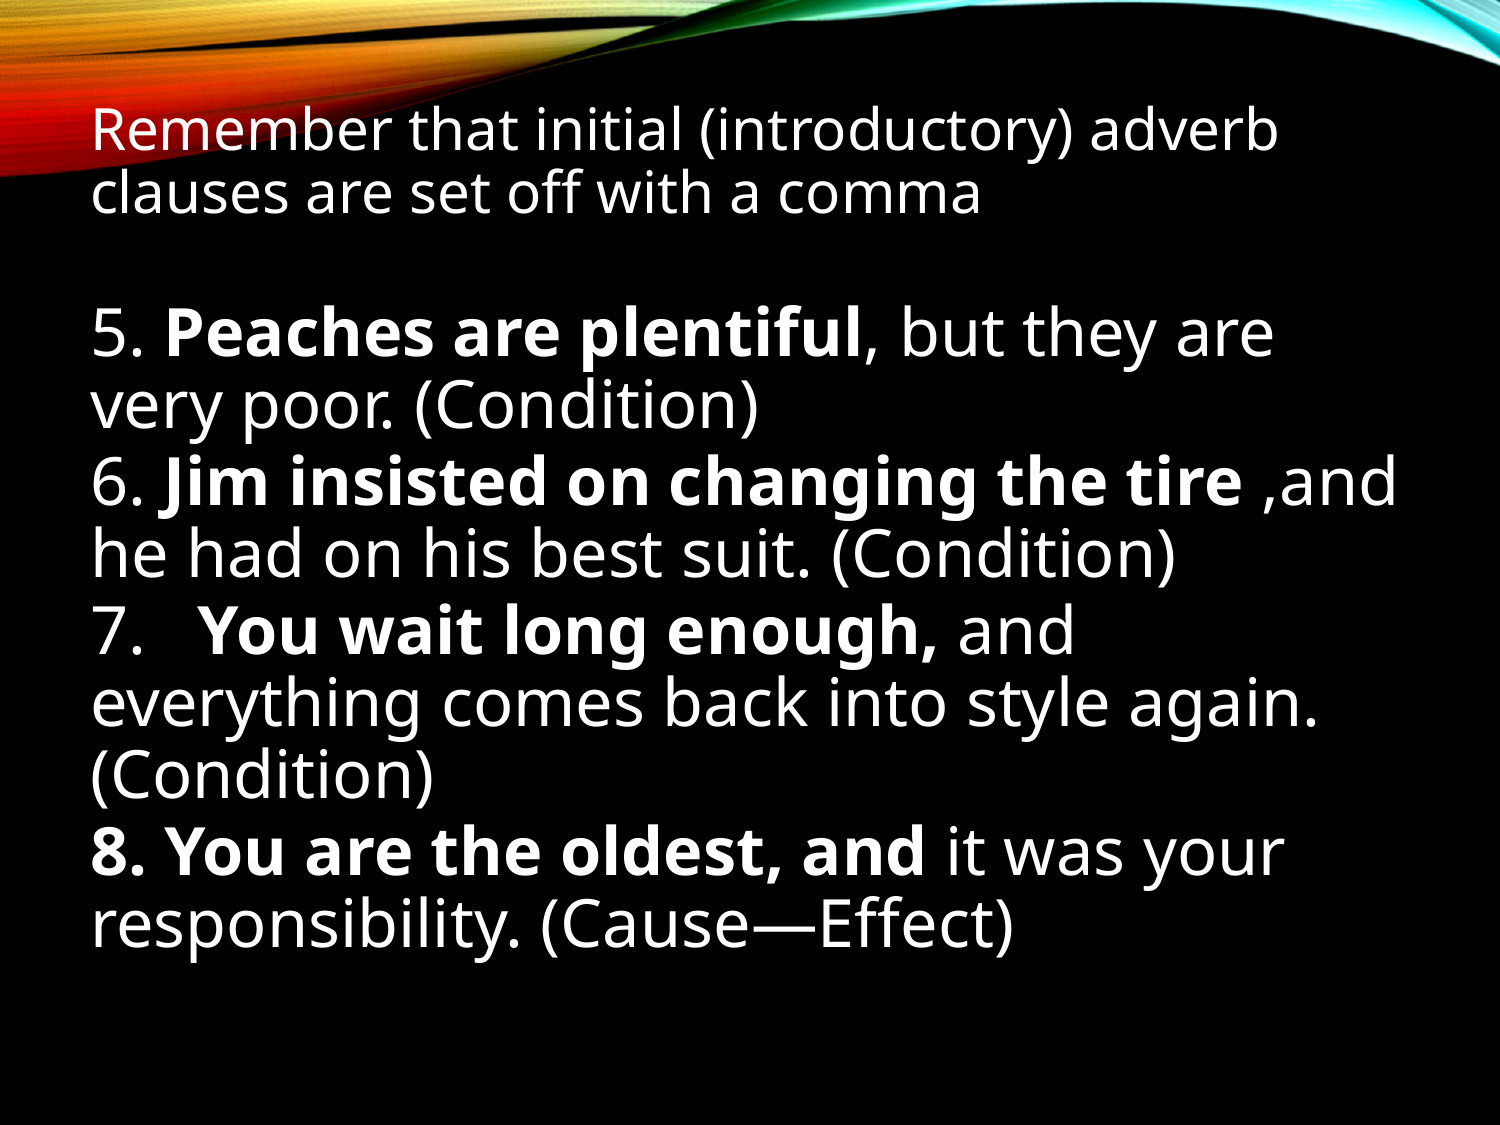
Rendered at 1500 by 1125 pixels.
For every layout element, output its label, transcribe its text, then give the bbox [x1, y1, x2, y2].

picture [0, 0, 1500, 178]
list Remember that initial (introductory) adverb clauses are set off with a comma 5. Peaches are plentiful, but they are very poor. (Condition) 6. Jim insisted on changing the tire ,and he had on his best suit. (Condition) 7. You wait long enough, and everything comes back into style again. (Condition) 8. You are the oldest, and it was your responsibility. (Cause—Effect) [75, 75, 1425, 1113]
title 8. [75, 0, 1425, 8]
